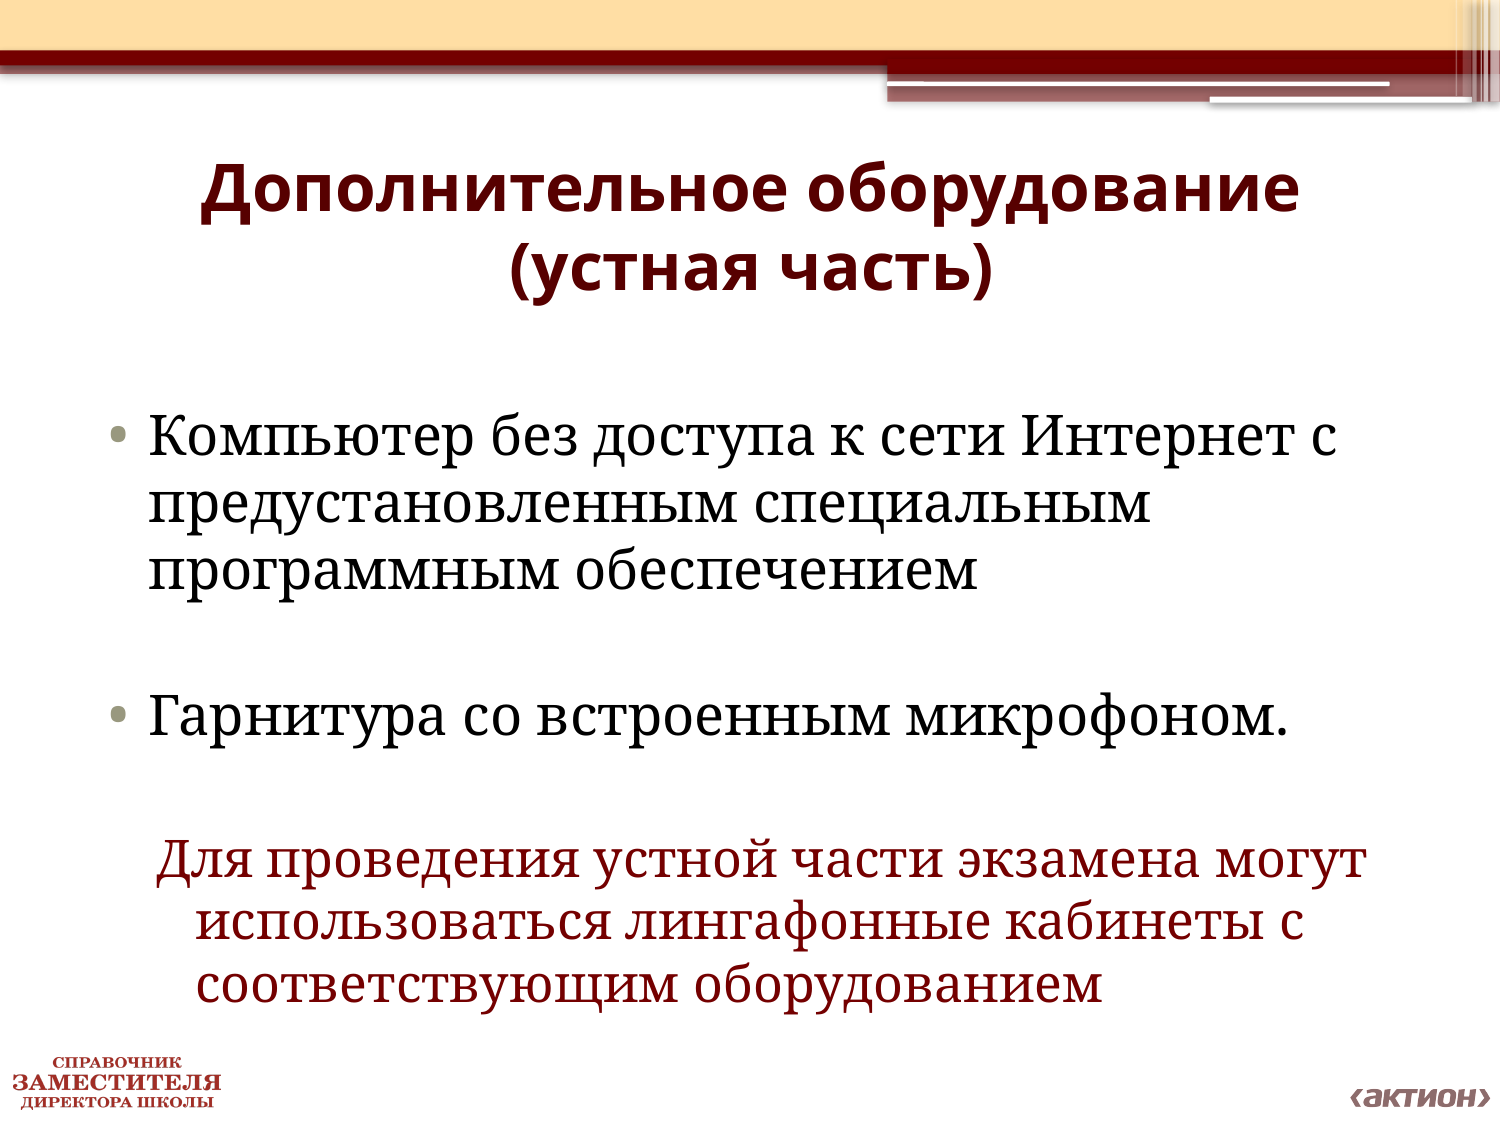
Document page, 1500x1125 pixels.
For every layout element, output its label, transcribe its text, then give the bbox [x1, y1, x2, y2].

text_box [13, 1056, 1500, 1111]
list Компьютер без доступа к сети Интернет с предустановленным специальным программным обеспечением Гарнитура со встроенным микрофоном. Для проведения устной части экзамена могут использоваться лингафонные кабинеты с соответствующим оборудованием [76, 318, 1427, 1029]
title Дополнительное оборудование (устная часть) [76, 137, 1427, 313]
